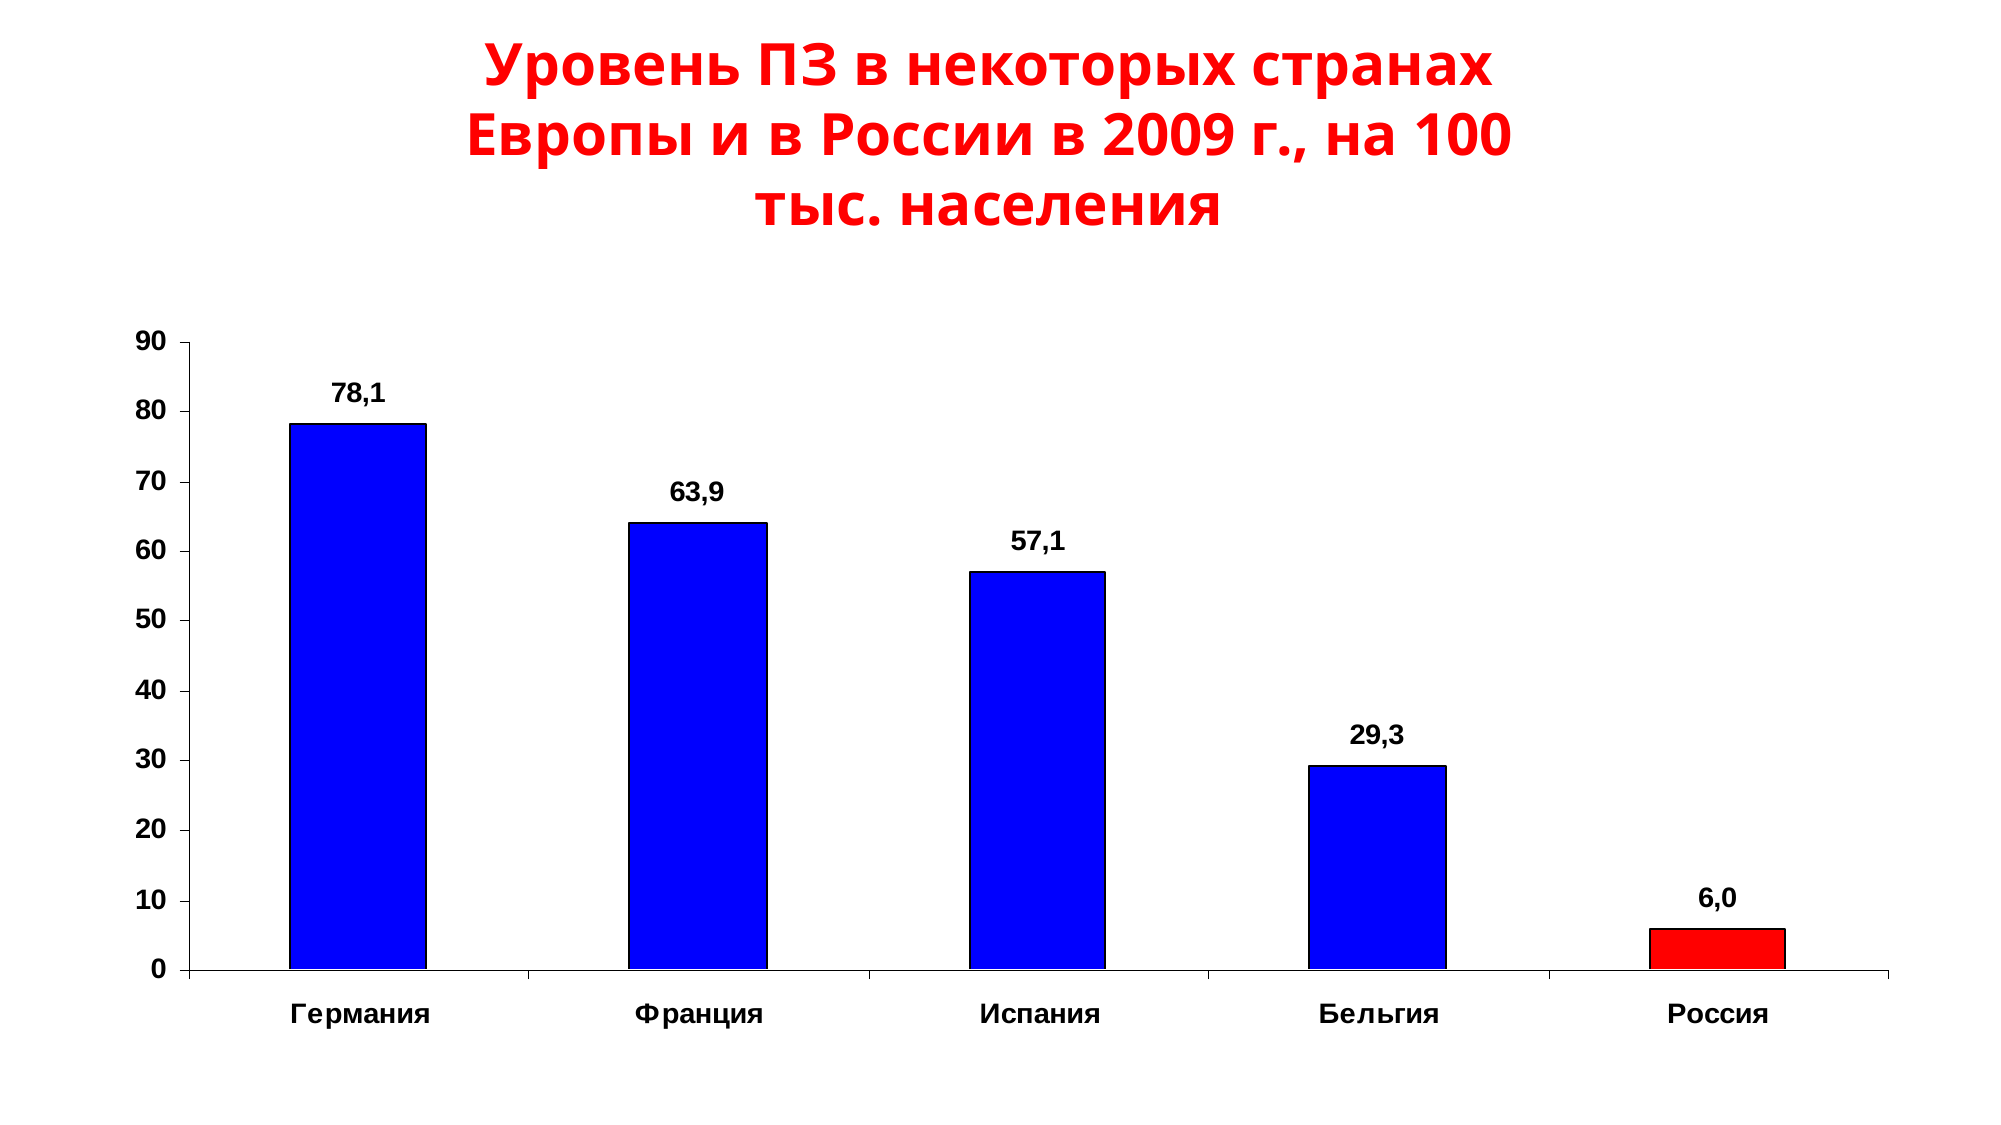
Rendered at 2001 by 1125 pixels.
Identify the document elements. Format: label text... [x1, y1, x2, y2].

text_box Уровень ПЗ в некоторых странах Европы и в России в 2009 г., на 100 тыс. населения [432, 69, 1546, 195]
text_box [102, 287, 1918, 1069]
